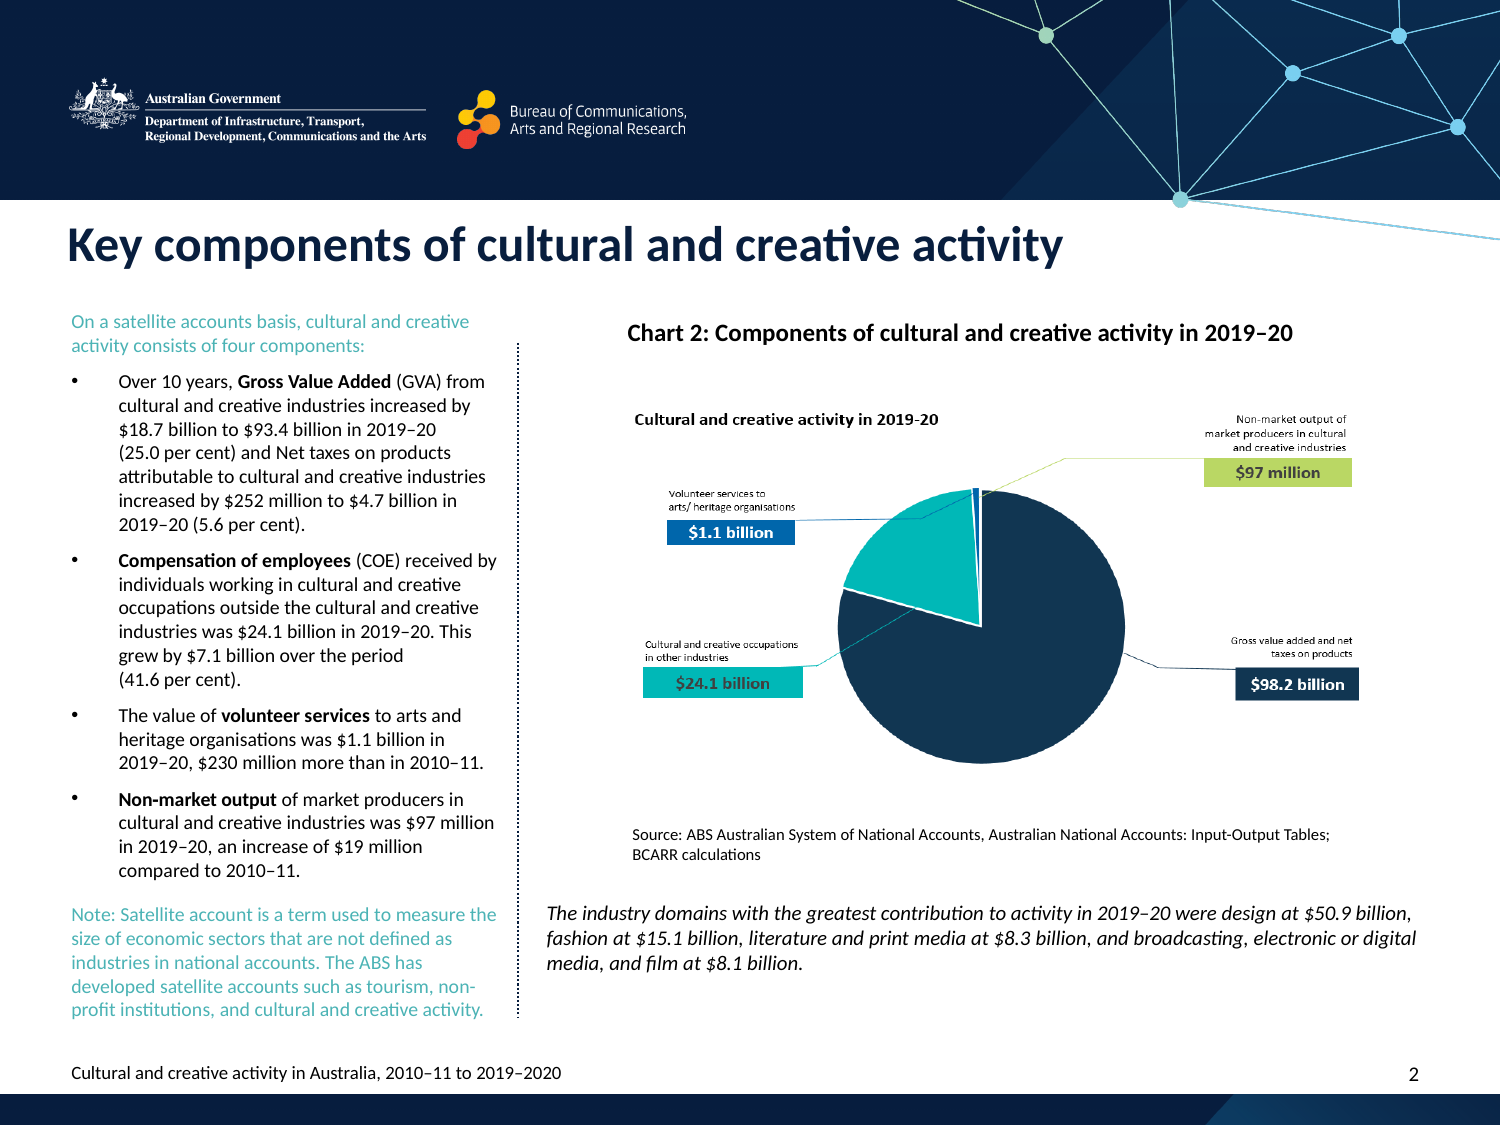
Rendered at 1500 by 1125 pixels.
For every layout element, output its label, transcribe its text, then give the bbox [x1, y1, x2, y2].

picture [0, 1094, 1500, 1125]
text_box Source: ABS Australian System of National Accounts, Australian National Accounts: Input-Output Tables; BCARR calculations [617, 816, 1368, 871]
slide_number 2 [1365, 1060, 1419, 1100]
picture [632, 403, 1368, 768]
title Key components of cultural and creative activity [67, 217, 1429, 267]
text_box The industry domains with the greatest contribution to activity in 2019–20 were design at $50.9 billion, fashion at $15.1 billion, literature and print media at $8.3 billion, and broadcasting, electronic or digital media, and film at $8.1 billion. [531, 892, 1469, 983]
text_box Chart 2: Components of cultural and creative activity in 2019–20 [586, 308, 1337, 354]
footer Cultural and creative activity in Australia, 2010–11 to 2019–2020 [71, 1060, 750, 1088]
list On a satellite accounts basis, cultural and creative activity consists of four components: Over 10 years, Gross Value Added (GVA) from cultural and creative industries increased by $18.7 billion to $93.4 billion in 2019–20 (25.0 per cent) and Net taxes on products attributable to cultural and creative industries increased by $252 million to $4.7 billion in 2019–20 (5.6 per cent). Compensation of employees (COE) received by individuals working in cultural and creative occupations outside the cultural and creative industries was $24.1 billion in 2019–20. This grew by $7.1 billion over the period (41.6 per cent). The value of volunteer services to arts and heritage organisations was $1.1 billion in 2019–20, $230 million more than in 2010–11. Non‑market output of market producers in cultural and creative industries was $97 million in 2019–‍20, an increase of $19 million compared to 2010–11. Note: Satellite account is a term used to measure the size of economic sectors that are not defined as industries in national accounts. The ABS has developed satellite accounts such as tourism, non-profit institutions, and cultural and creative activity. [71, 308, 500, 1034]
picture [0, 0, 1500, 241]
